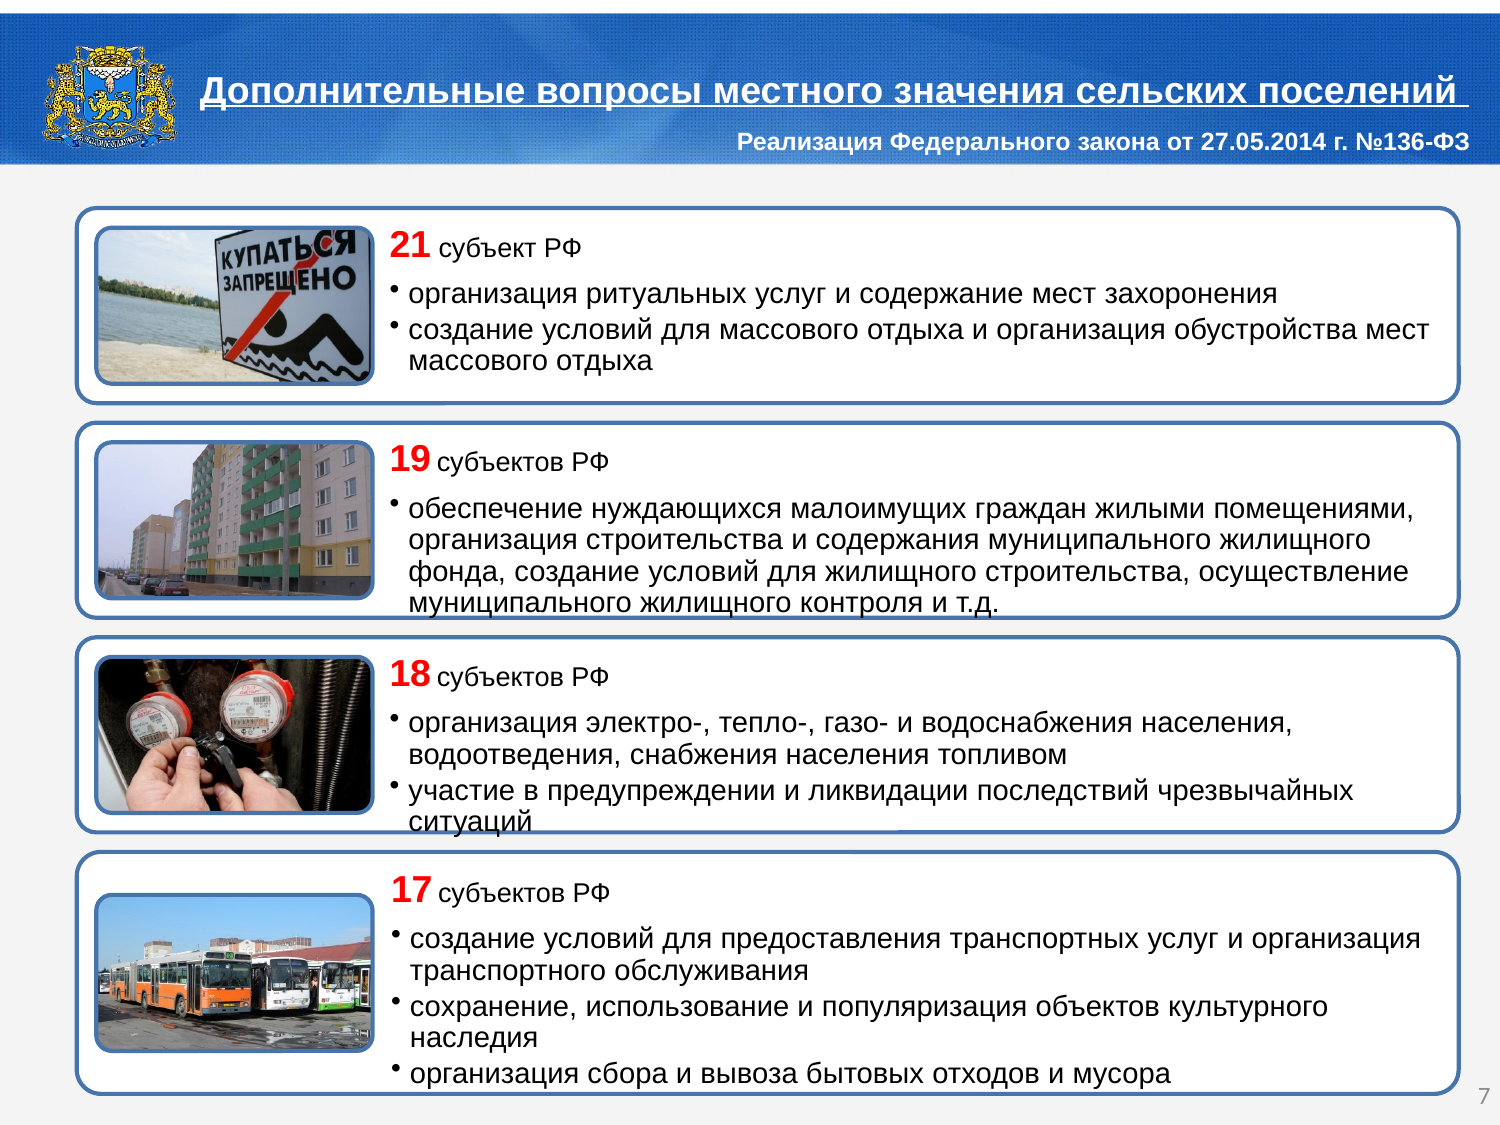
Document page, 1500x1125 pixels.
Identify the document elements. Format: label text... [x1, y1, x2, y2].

slide_number 7 [1462, 1065, 1500, 1125]
picture [0, 0, 1500, 1125]
text_box Дополнительные вопросы местного значения сельских поселений Реализация Федерального закона от 27.05.2014 г. №136-ФЗ [181, 35, 1487, 238]
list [76, 207, 1459, 1095]
